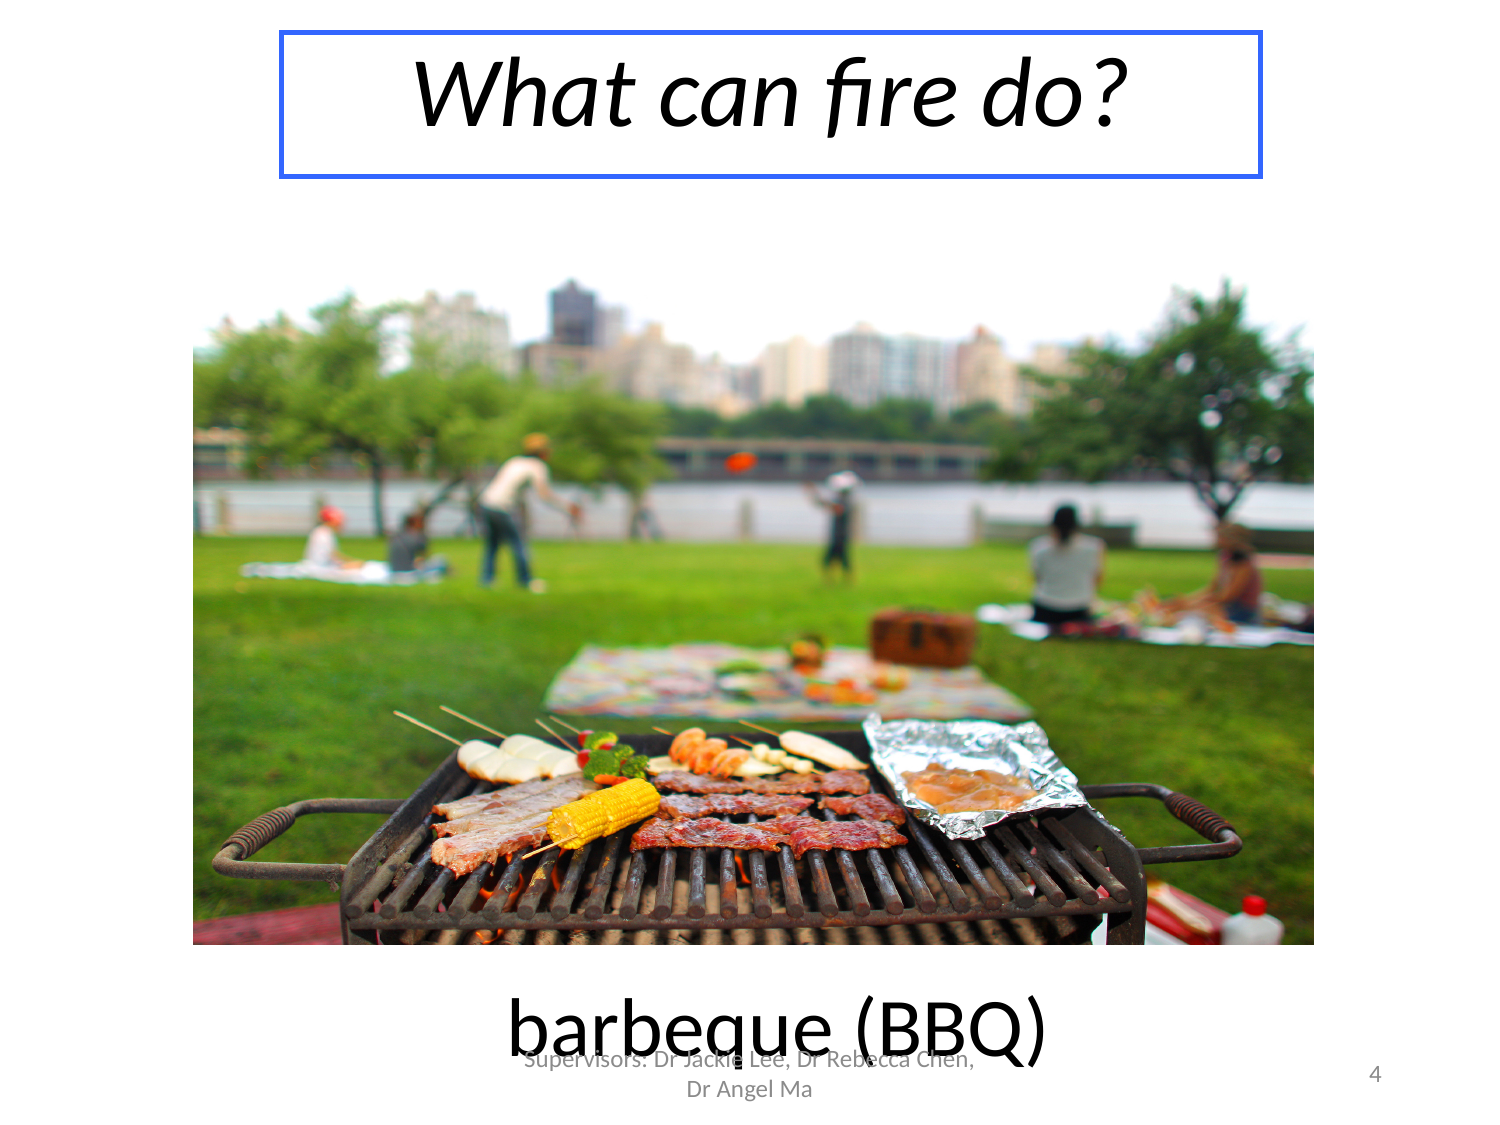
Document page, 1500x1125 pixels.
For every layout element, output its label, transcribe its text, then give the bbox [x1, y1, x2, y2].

text_box barbeque (BBQ) [429, 965, 1129, 1081]
footer Supervisors: Dr Jackie Lee, Dr Rebecca Chen, Dr Angel Ma [496, 1042, 1004, 1103]
picture [193, 271, 1314, 945]
slide_number 4 [1059, 1042, 1397, 1103]
text_box What can fire do? [281, 32, 1261, 177]
